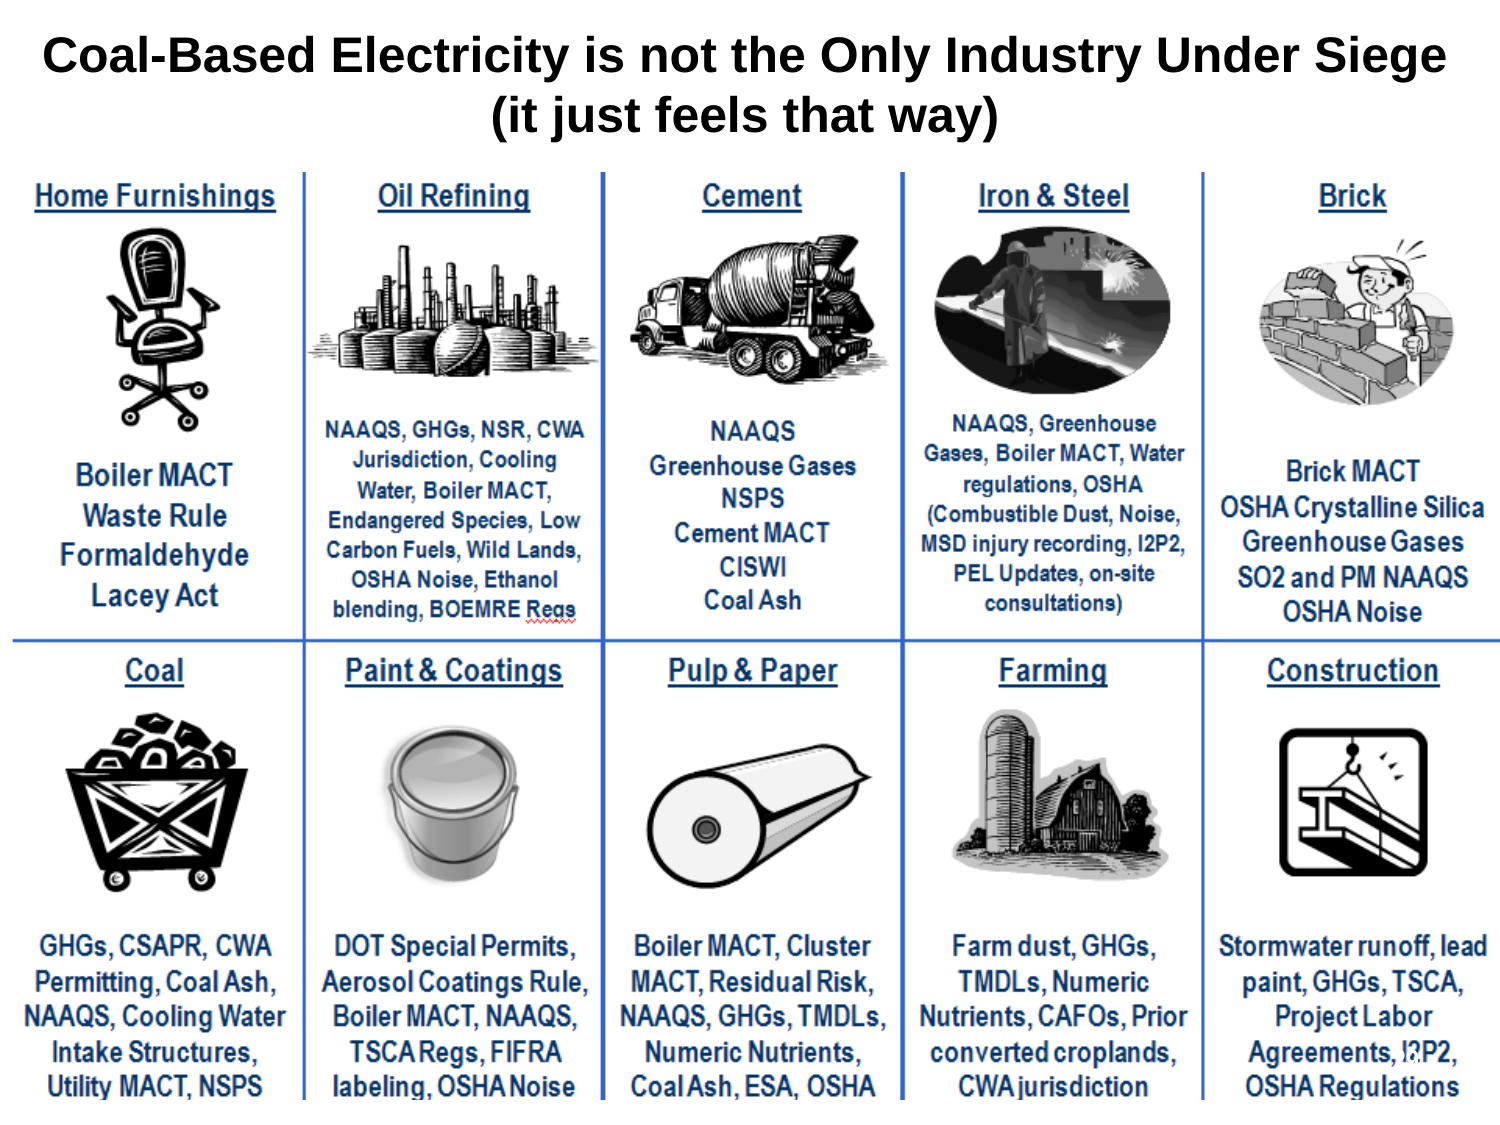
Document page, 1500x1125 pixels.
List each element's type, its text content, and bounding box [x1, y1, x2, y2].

text_box Coal-Based Electricity is not the Only Industry Under Siege (it just feels that way) [27, 15, 1464, 150]
picture [12, 171, 1500, 1101]
